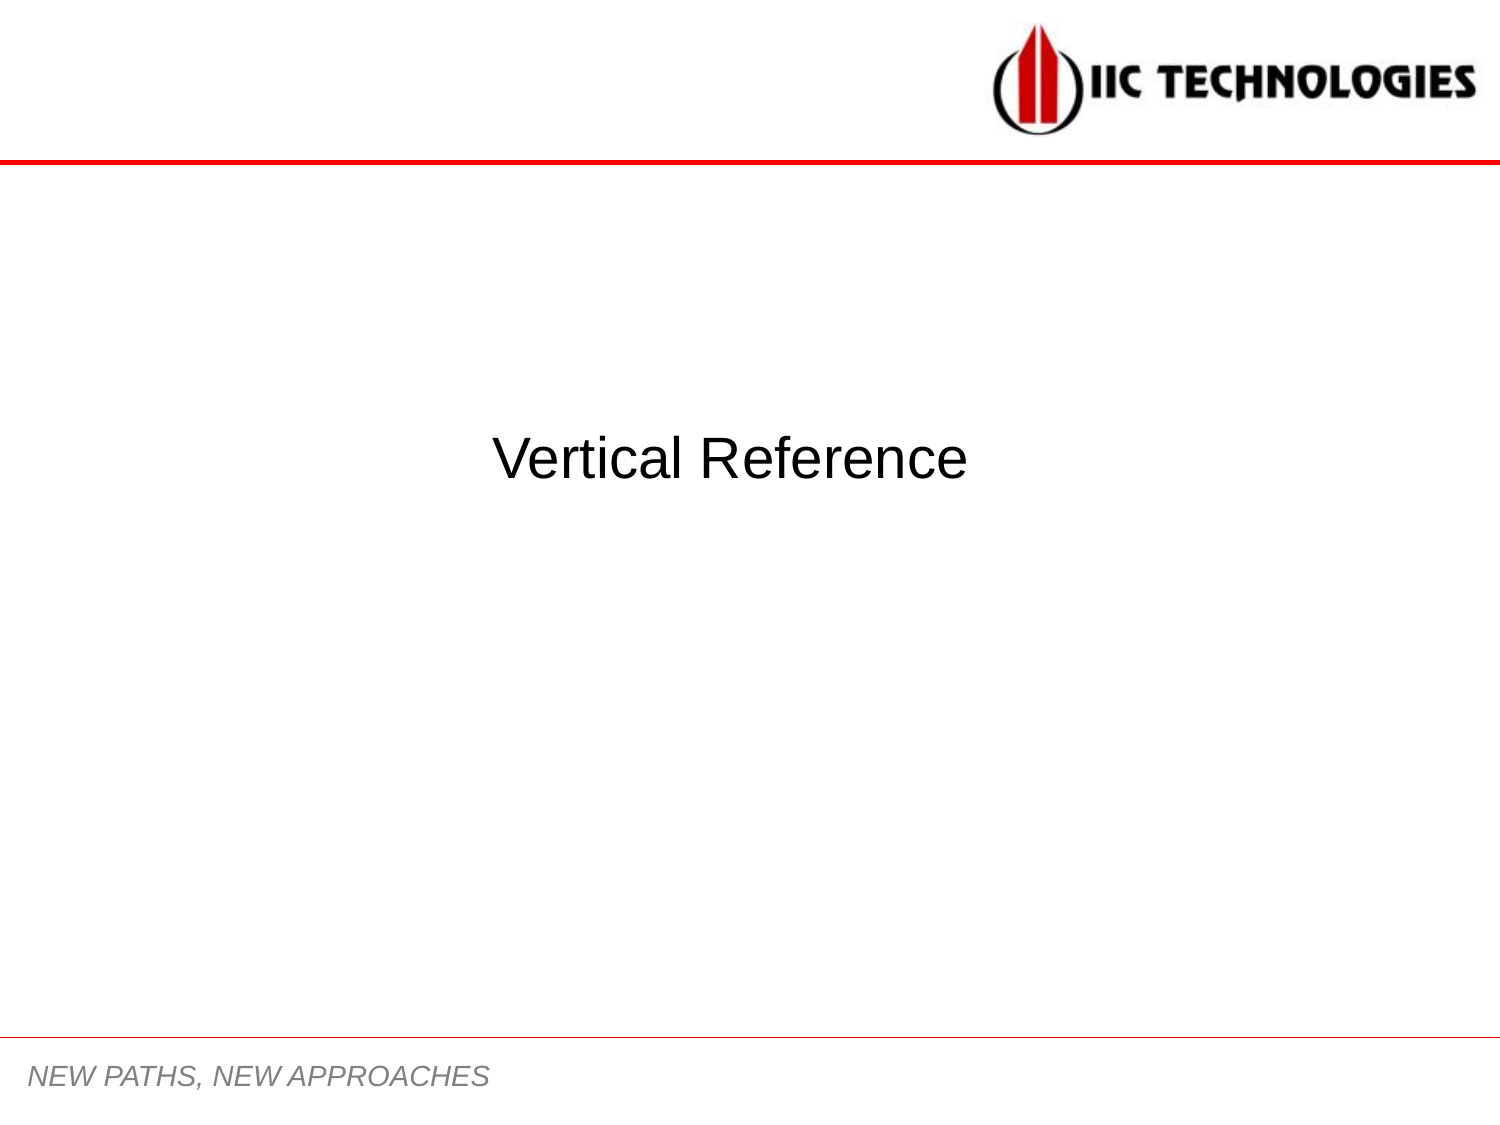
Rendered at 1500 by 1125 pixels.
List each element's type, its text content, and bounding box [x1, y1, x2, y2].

text_box Vertical Reference [477, 412, 985, 498]
picture [984, 22, 1488, 138]
